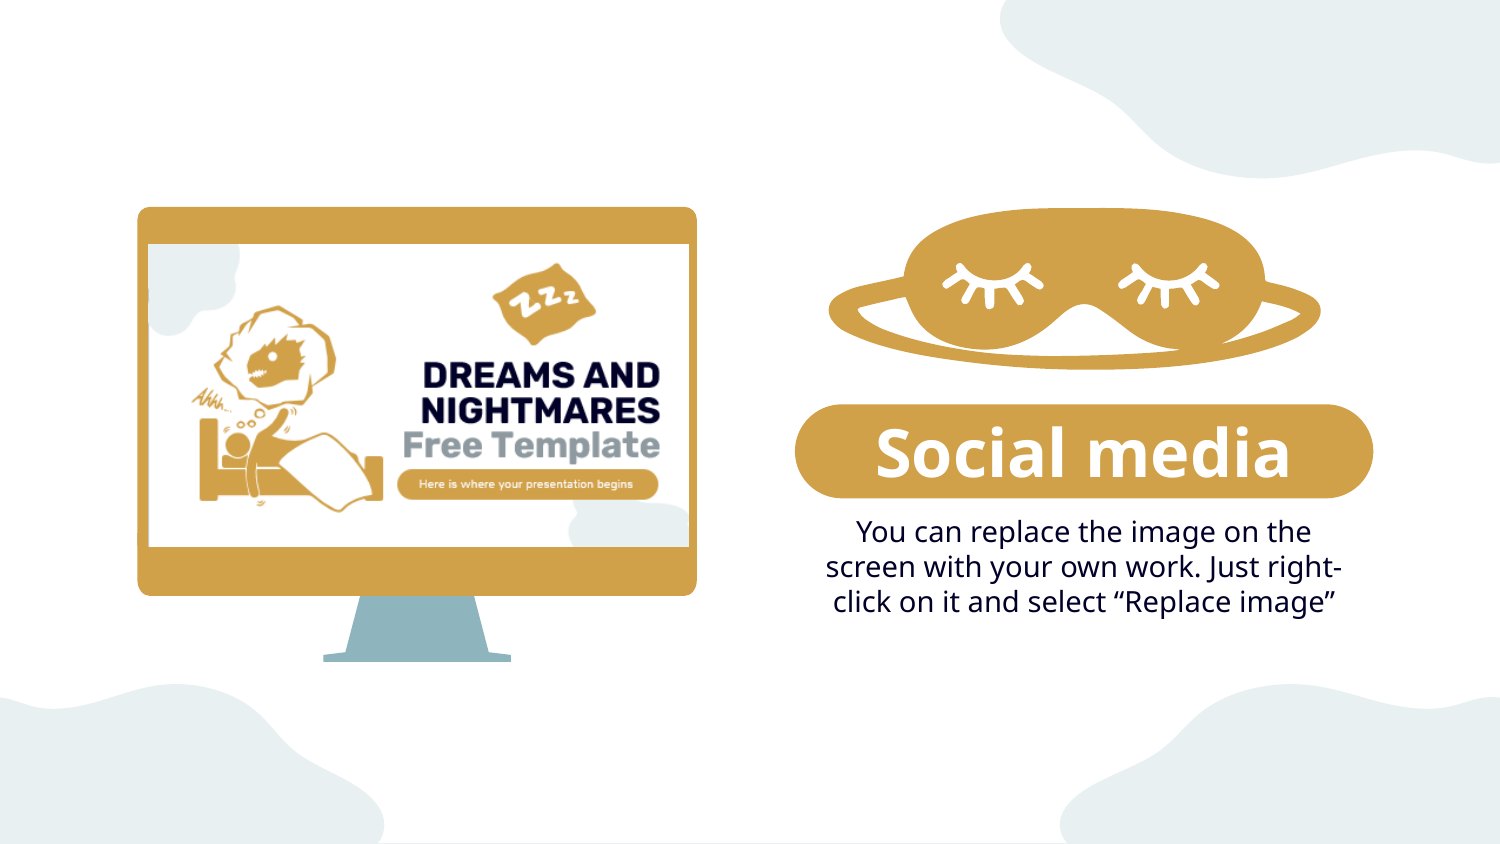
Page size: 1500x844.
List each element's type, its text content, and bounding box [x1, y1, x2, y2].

title Social media [845, 411, 1324, 492]
text_box [828, 207, 1321, 370]
subtitle You can replace the image on the screen with your own work. Just right-click on it and select “Replace image” [795, 498, 1374, 634]
text_box [794, 404, 1374, 498]
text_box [137, 206, 698, 663]
picture [147, 244, 689, 547]
